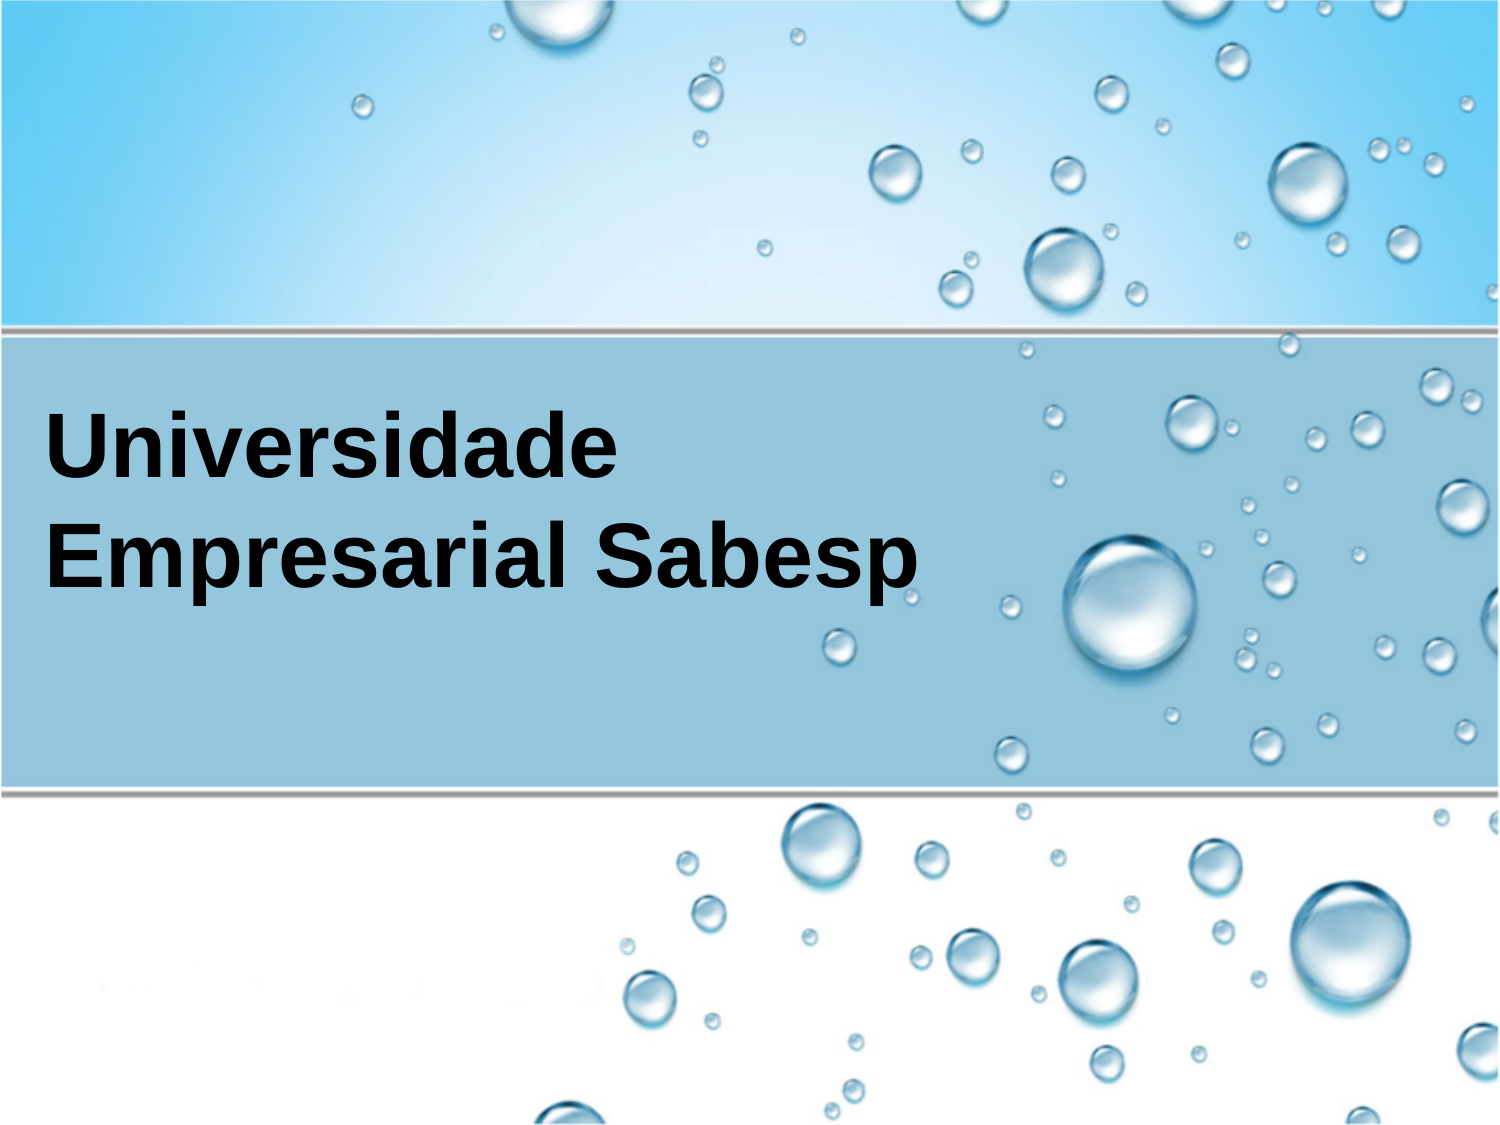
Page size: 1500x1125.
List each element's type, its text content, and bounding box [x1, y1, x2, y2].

picture [0, 0, 1500, 1125]
title Universidade Empresarial Sabesp [29, 377, 946, 616]
